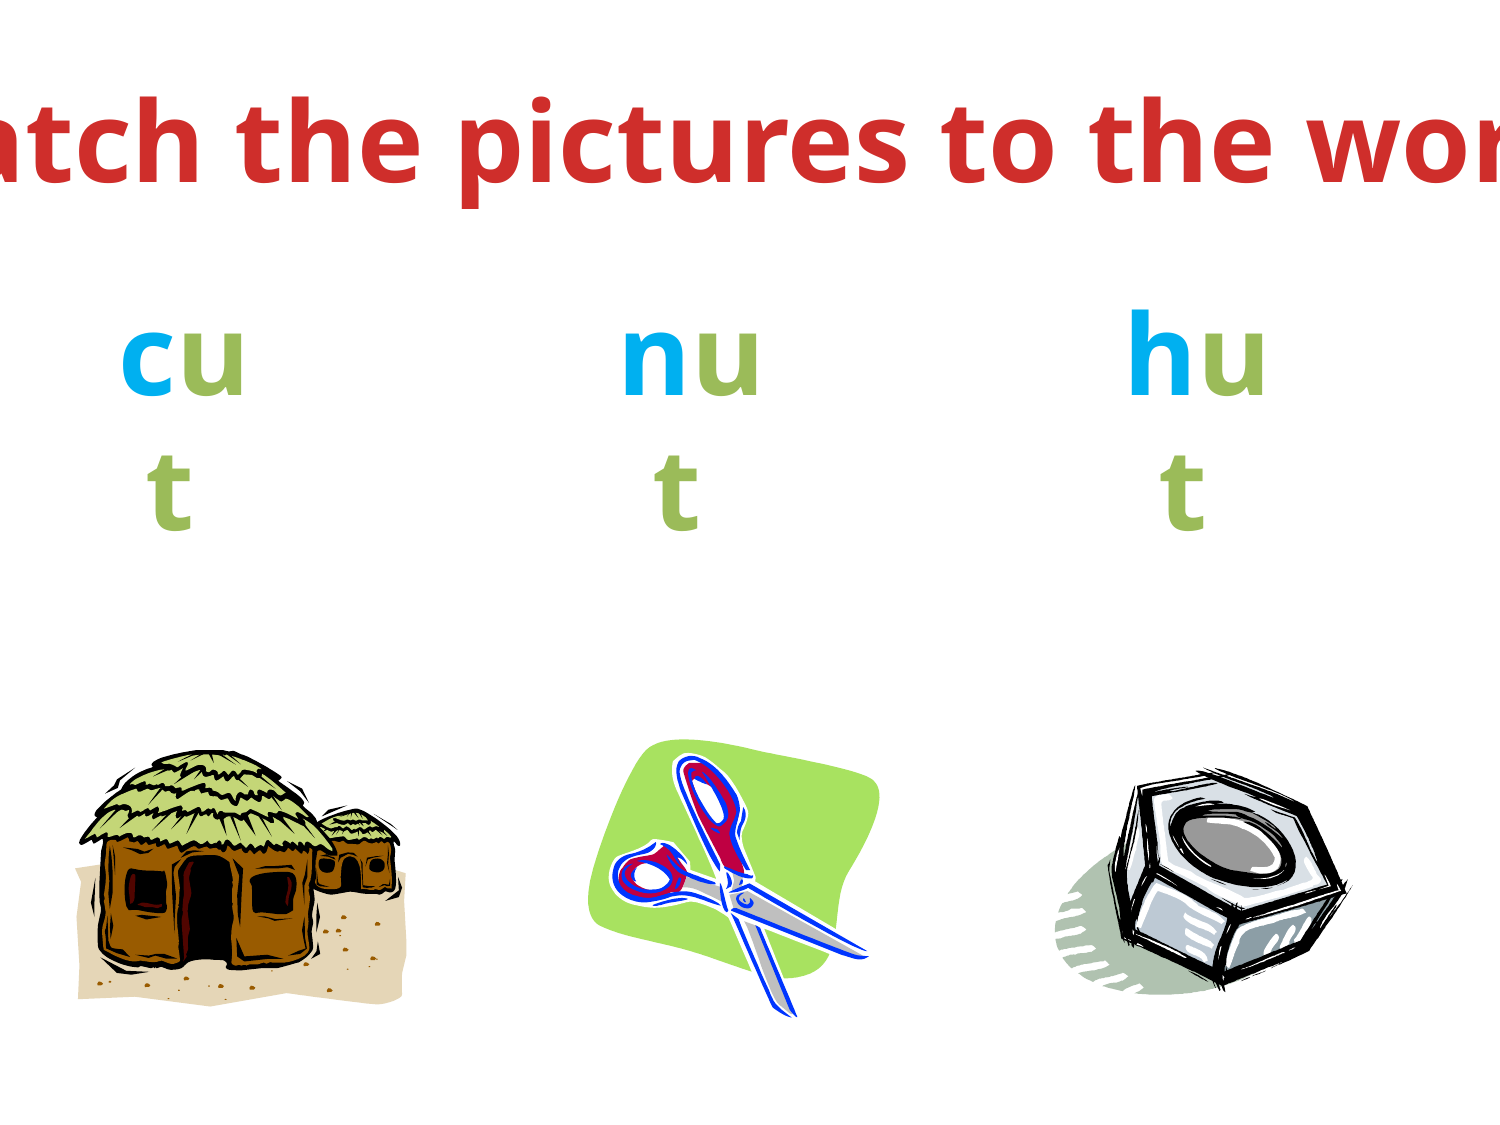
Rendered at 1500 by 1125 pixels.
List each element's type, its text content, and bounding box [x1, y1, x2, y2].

text_box Match the pictures to the words [0, 62, 1500, 213]
text_box nut [593, 274, 789, 560]
text_box cut [87, 274, 283, 560]
picture [587, 737, 880, 1022]
picture [1049, 762, 1358, 1000]
text_box hut [1100, 274, 1295, 560]
picture [74, 749, 407, 1007]
